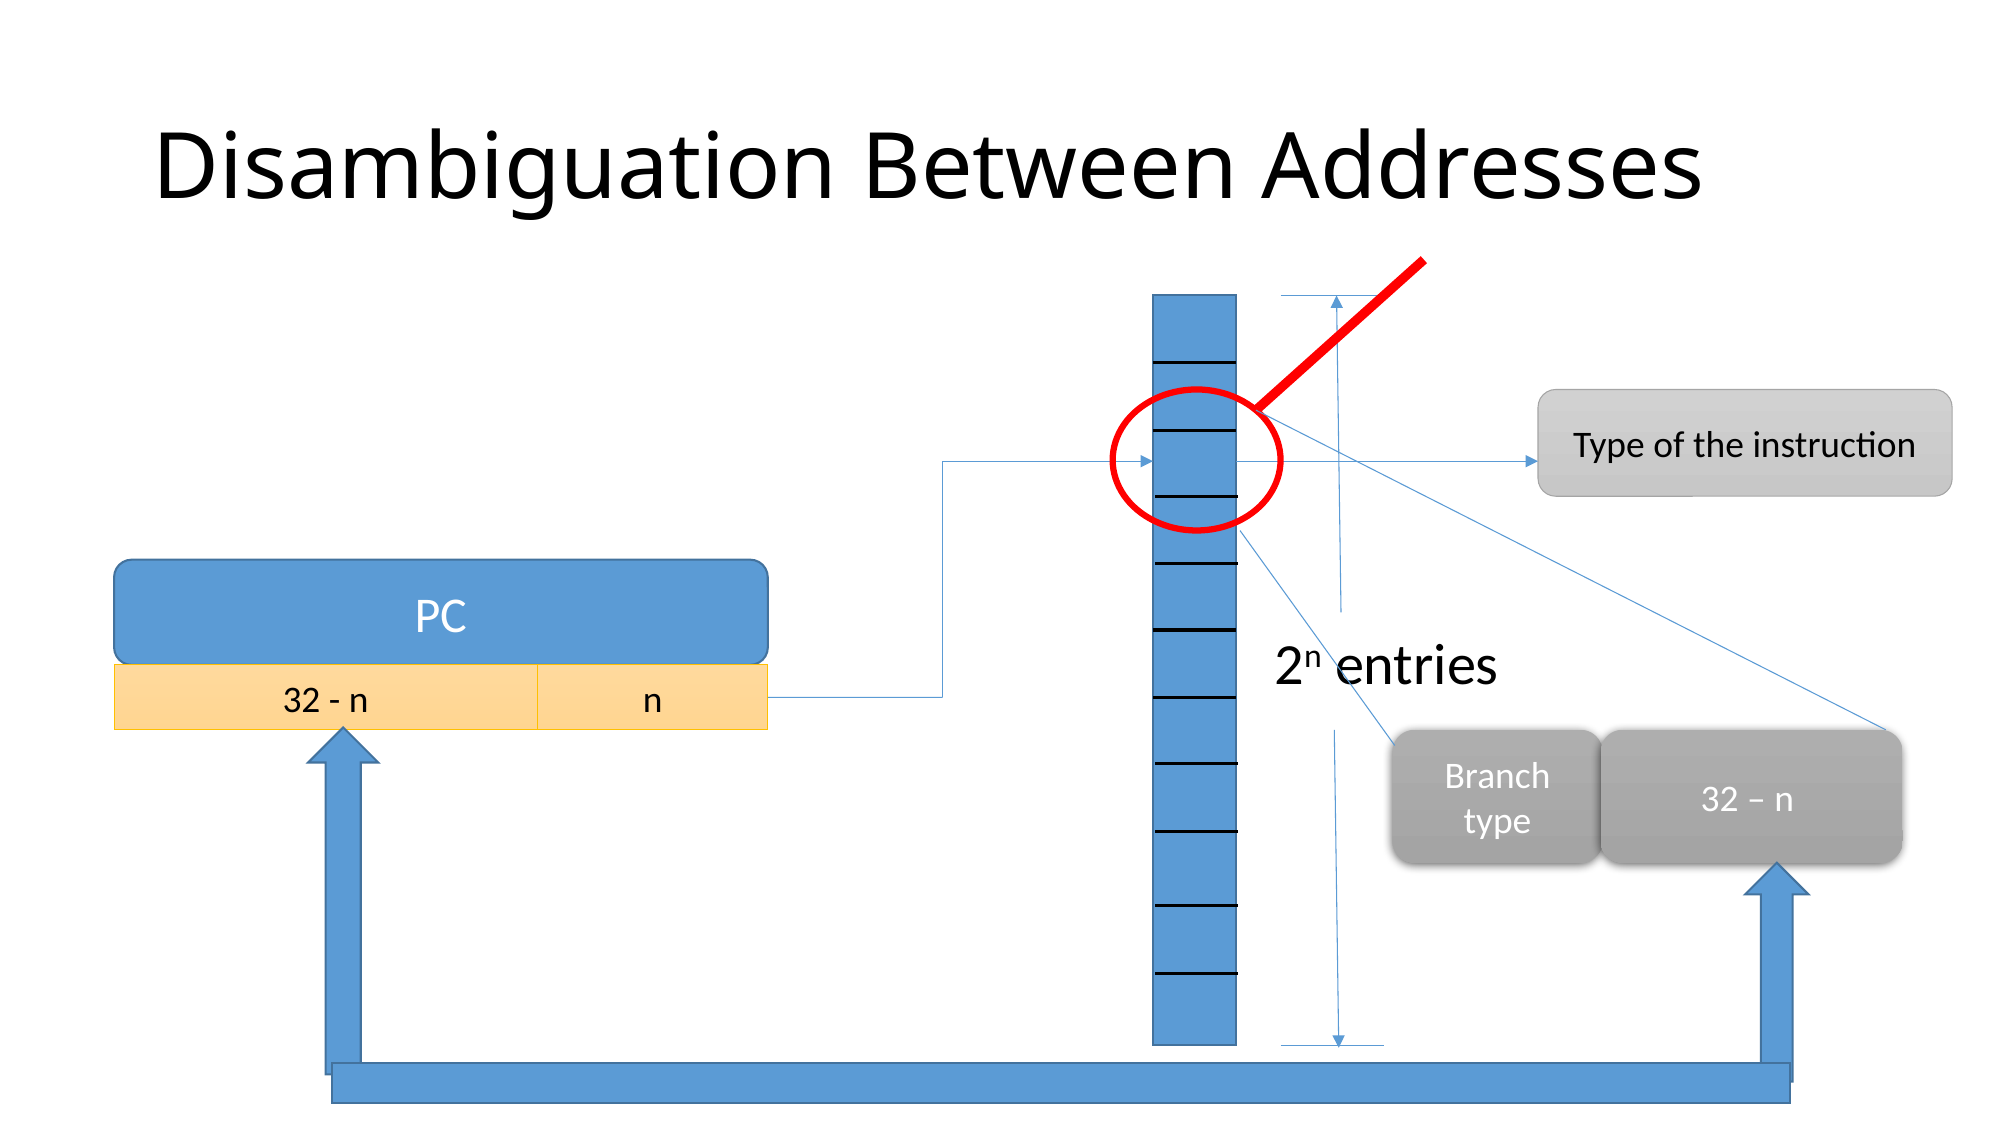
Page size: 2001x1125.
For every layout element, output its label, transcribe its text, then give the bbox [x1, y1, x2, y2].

text_box [1152, 522, 1237, 1046]
text_box [305, 725, 381, 1076]
text_box 32 - n [114, 664, 537, 730]
text_box n [537, 664, 768, 730]
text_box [1334, 746, 1339, 1048]
text_box Type of the instruction [1537, 388, 1953, 497]
text_box [331, 1062, 1791, 1104]
text_box PC [113, 558, 769, 664]
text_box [1255, 259, 1424, 410]
text_box 32 – n [1600, 730, 1903, 863]
text_box [1111, 388, 1255, 532]
text_box [1742, 861, 1811, 1083]
text_box [1152, 294, 1237, 398]
text_box Branch type [1392, 730, 1597, 863]
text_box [1239, 530, 1395, 746]
title Disambiguation Between Addresses [137, 59, 1863, 278]
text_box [1255, 410, 1886, 730]
